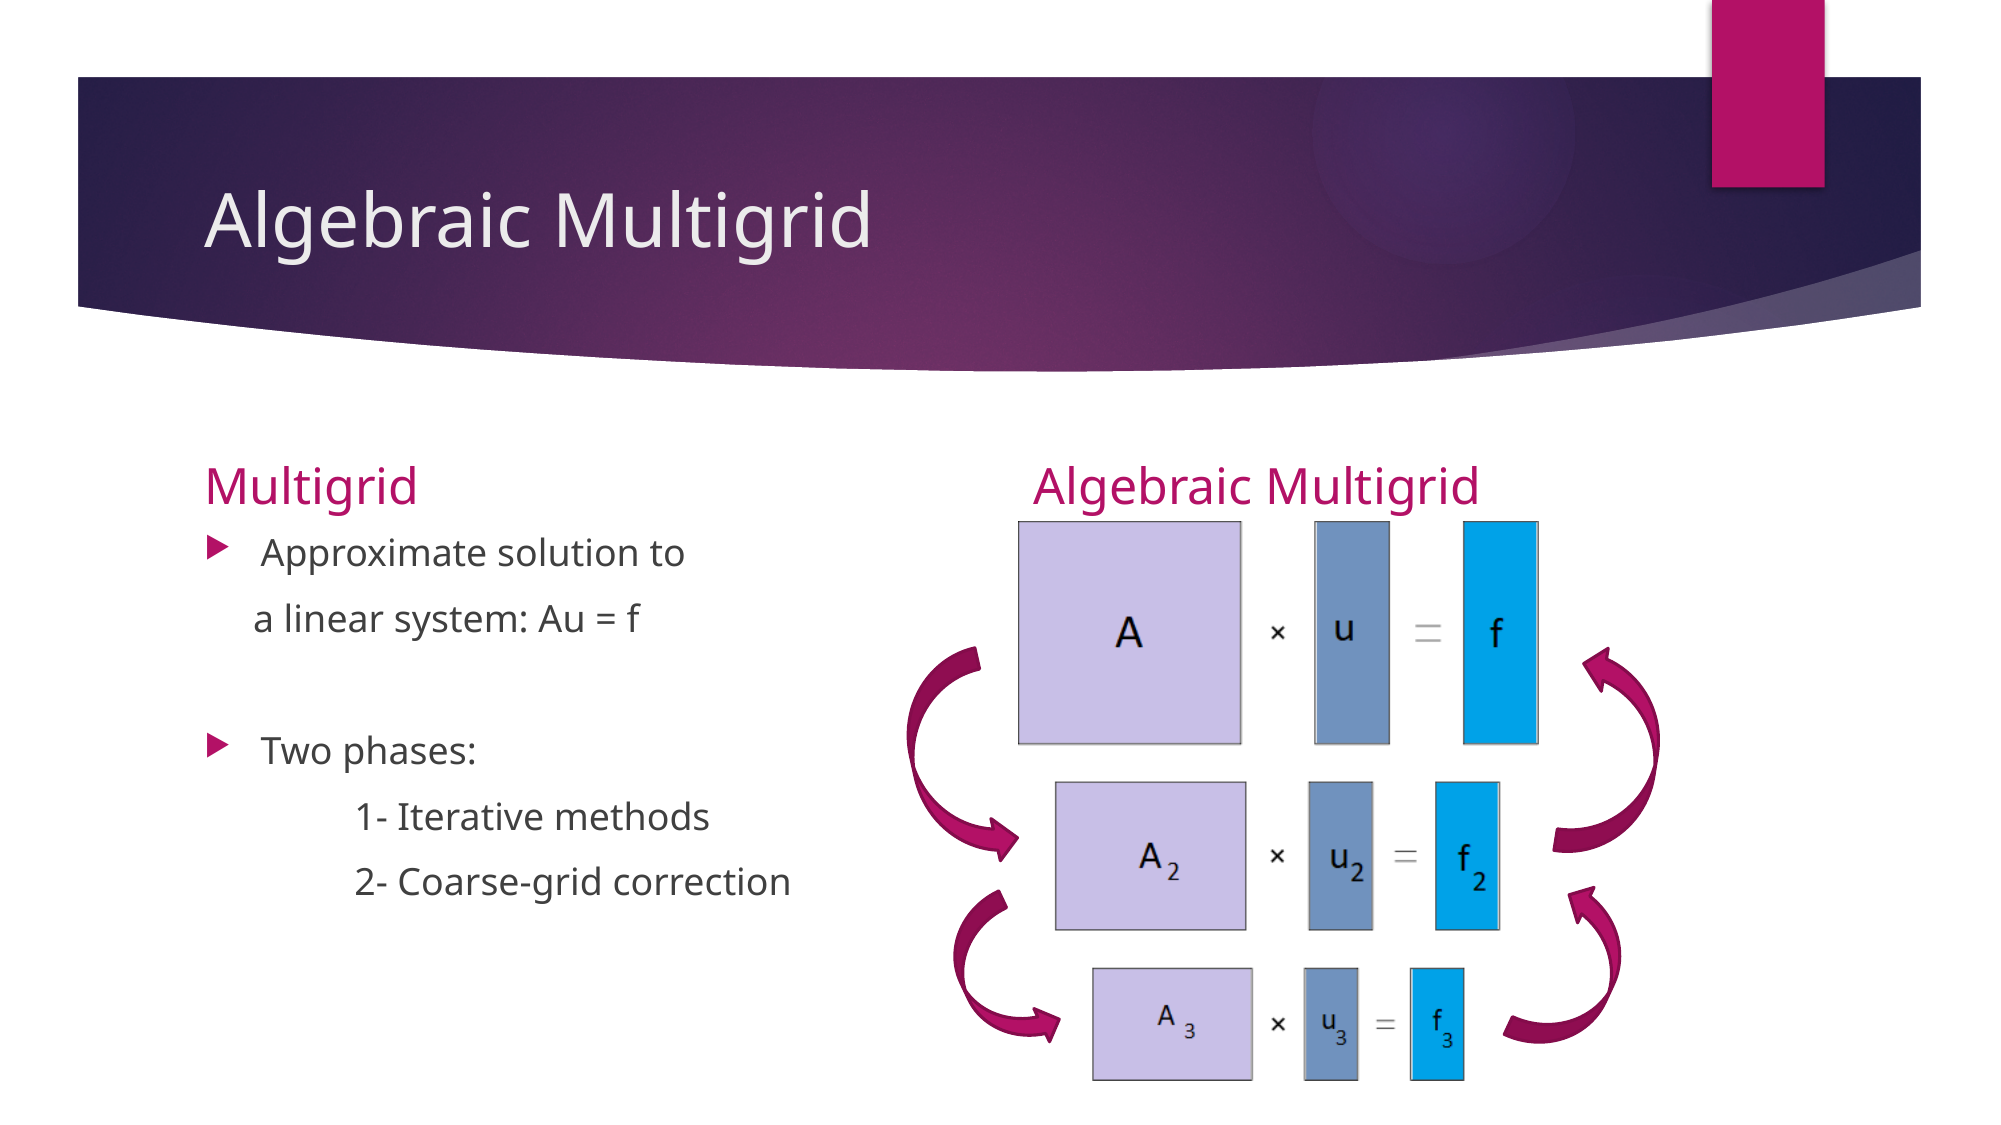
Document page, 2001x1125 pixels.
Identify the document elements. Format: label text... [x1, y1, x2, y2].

text_box [1552, 646, 1660, 853]
list Multigrid [189, 427, 981, 521]
text_box [953, 889, 1012, 1035]
title Algebraic Multigrid [189, 159, 1627, 276]
text_box [906, 646, 1012, 863]
text_box [1544, 885, 1622, 1044]
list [1018, 521, 1539, 1081]
list Algebraic Multigrid [1018, 427, 1810, 522]
list Approximate solution to a linear system: Au = f Two phases: 1- Iterative methods 2- Coarse-grid correction [189, 521, 981, 988]
